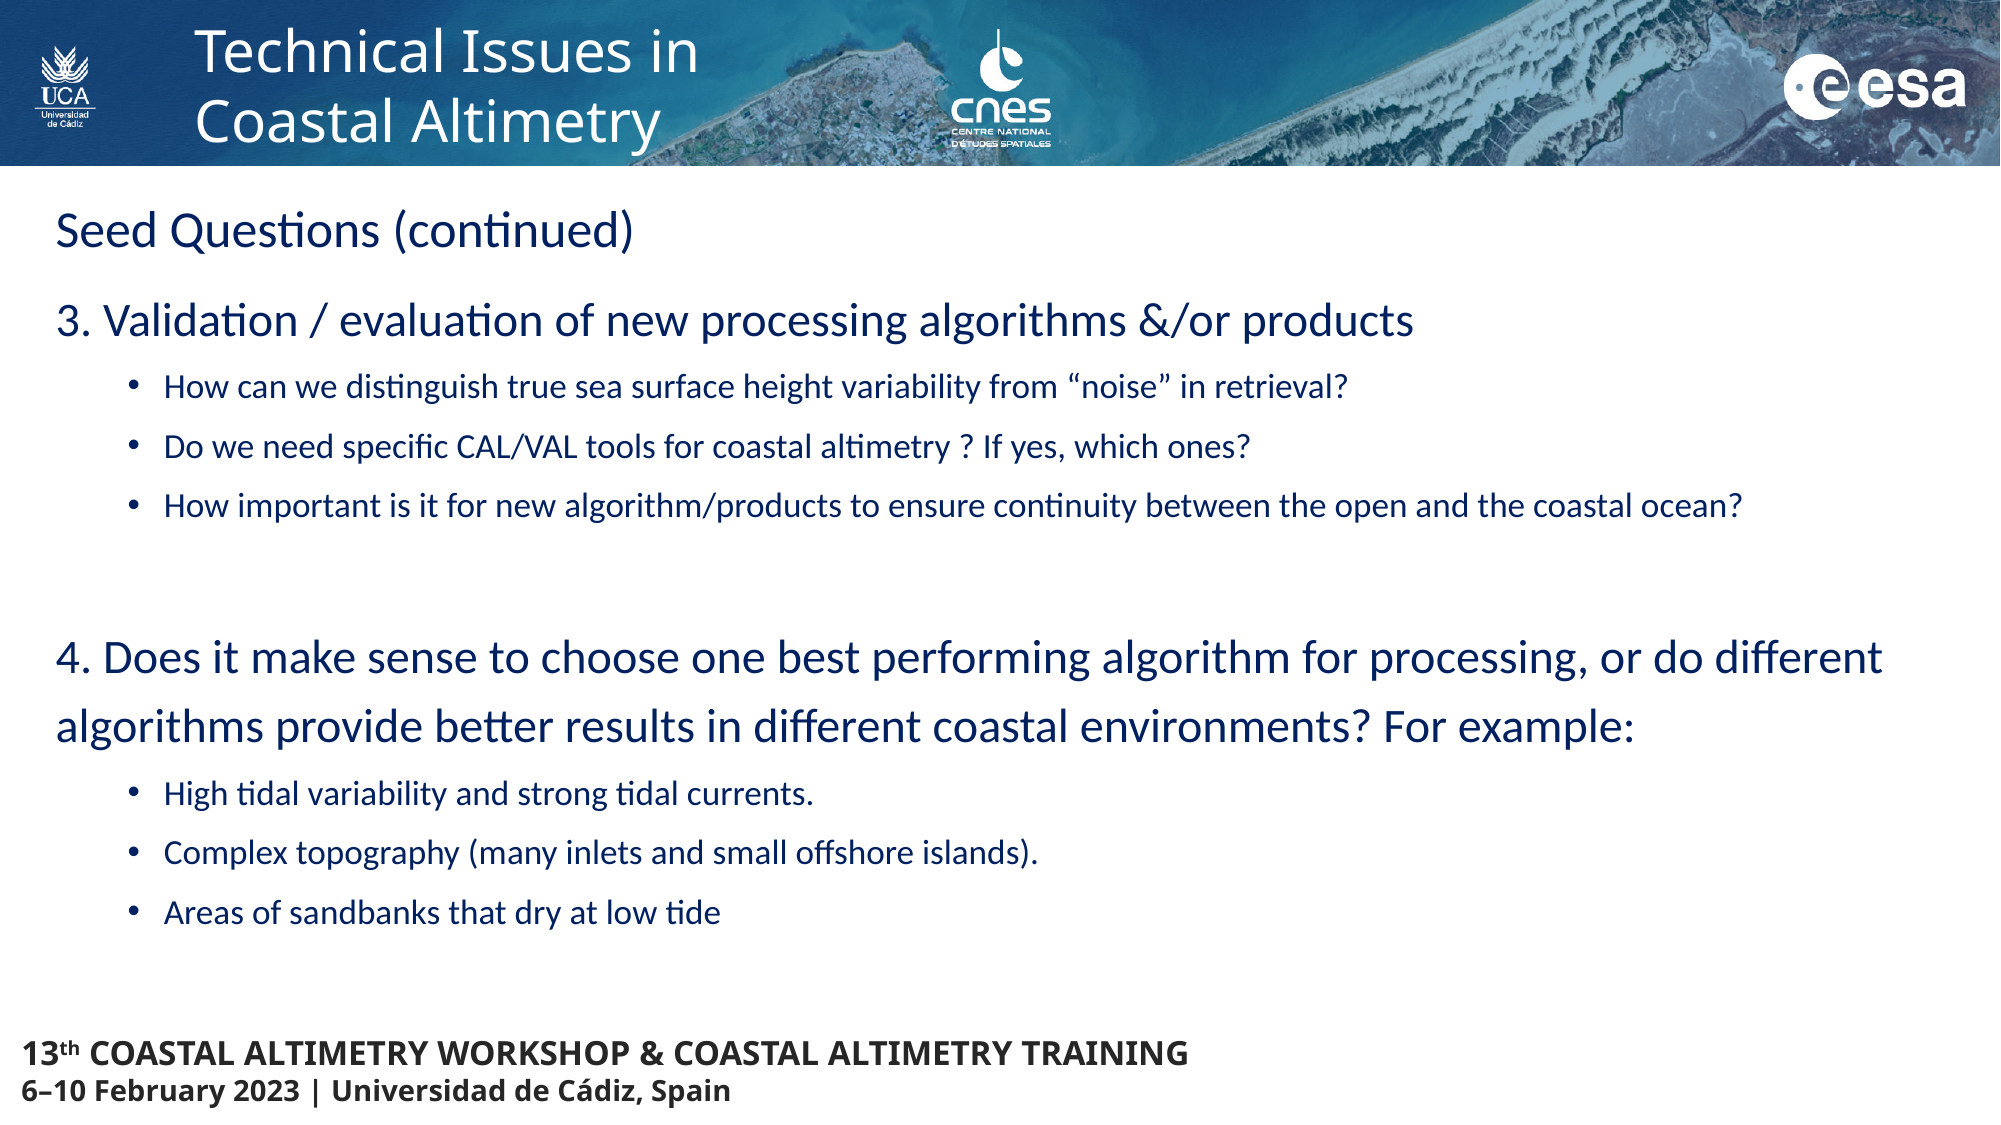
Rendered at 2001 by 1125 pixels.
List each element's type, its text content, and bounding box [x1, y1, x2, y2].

text_box Technical Issues in Coastal Altimetry [179, 6, 880, 162]
picture [0, 0, 2000, 169]
list Seed Questions (continued) 3. Validation / evaluation of new processing algorithms &/or products How can we distinguish true sea surface height variability from “noise” in retrieval? Do we need specific CAL/VAL tools for coastal altimetry ? If yes, which ones? How important is it for new algorithm/products to ensure continuity between the open and the coastal ocean? 4. Does it make sense to choose one best performing algorithm for processing, or do different algorithms provide better results in different coastal environments? For example: High tidal variability and strong tidal currents. Complex topography (many inlets and small offshore islands). Areas of sandbanks that dry at low tide [40, 175, 1960, 950]
